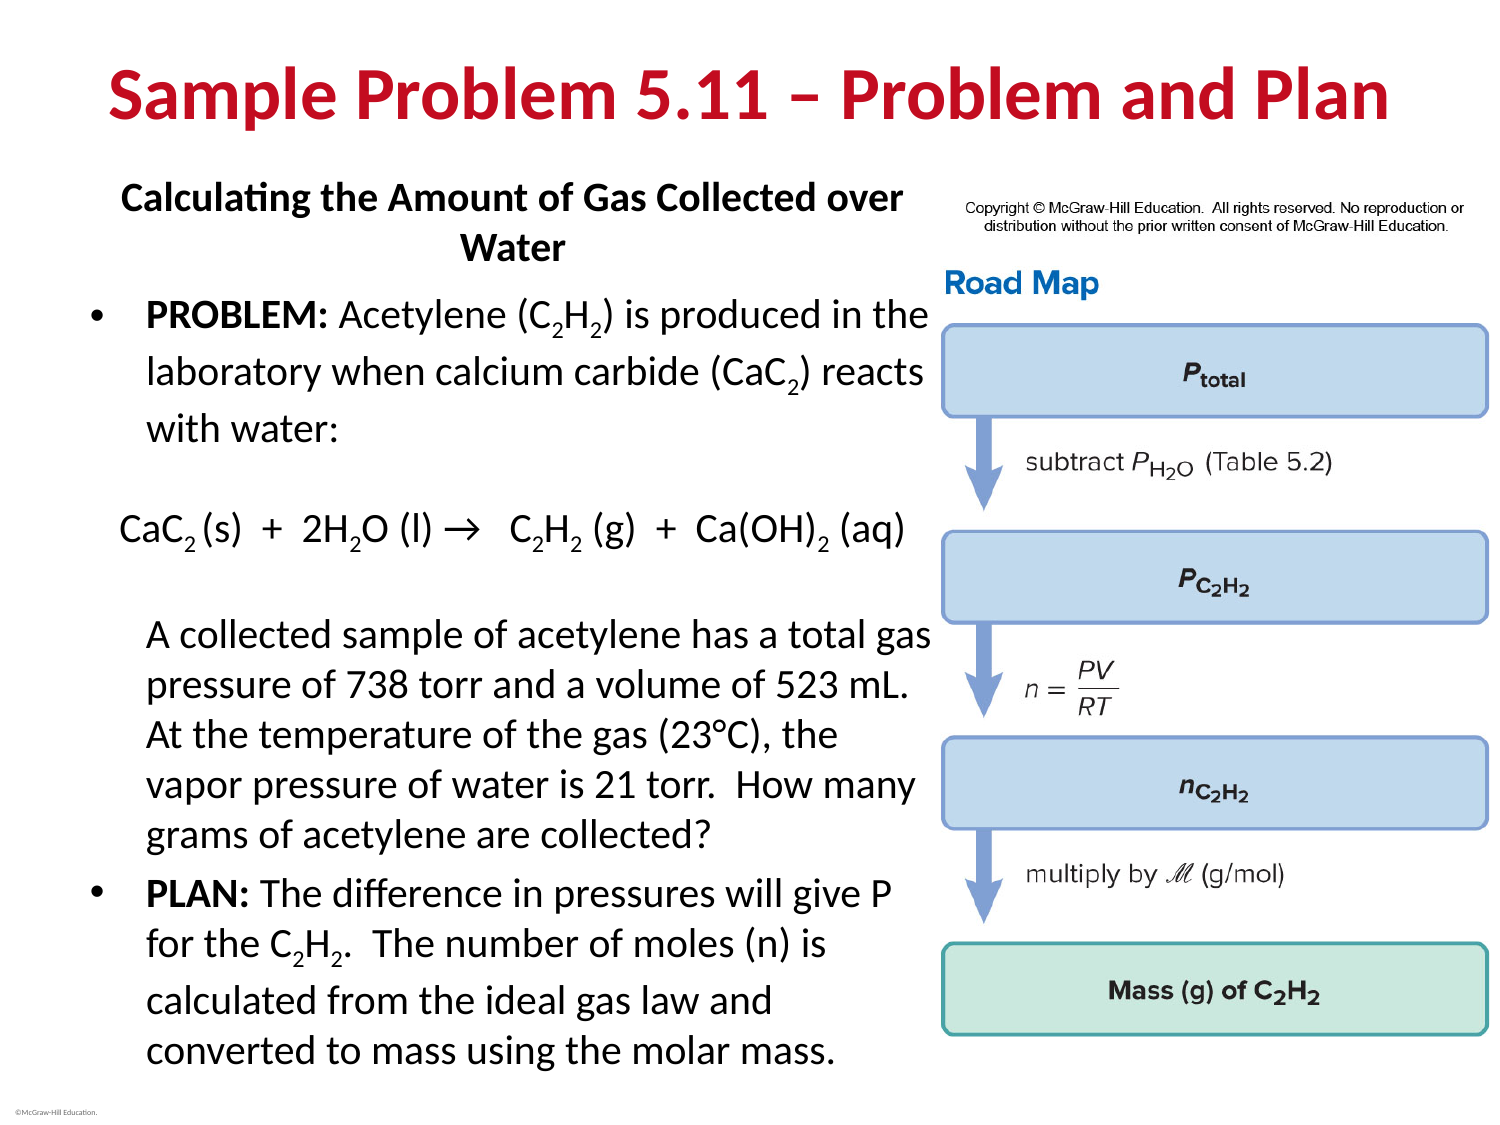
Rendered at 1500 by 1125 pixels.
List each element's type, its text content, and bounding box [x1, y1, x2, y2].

picture [940, 201, 1490, 1038]
title Sample Problem 5.11 – Problem and Plan [0, 37, 1500, 138]
list Calculating the Amount of Gas Collected over Water PROBLEM: Acetylene (C2H2) is produced in the laboratory when calcium carbide (CaC2) reacts with water: CaC2 (s) + 2H2O (l) → C2H2 (g) + Ca(OH)2 (aq) A collected sample of acetylene has a total gas pressure of 738 torr and a volume of 523 mL. At the temperature of the gas (23°C), the vapor pressure of water is 21 torr. How many grams of acetylene are collected? PLAN: The difference in pressures will give P for the C2H2. The number of moles (n) is calculated from the ideal gas law and converted to mass using the molar mass. [75, 162, 951, 1075]
